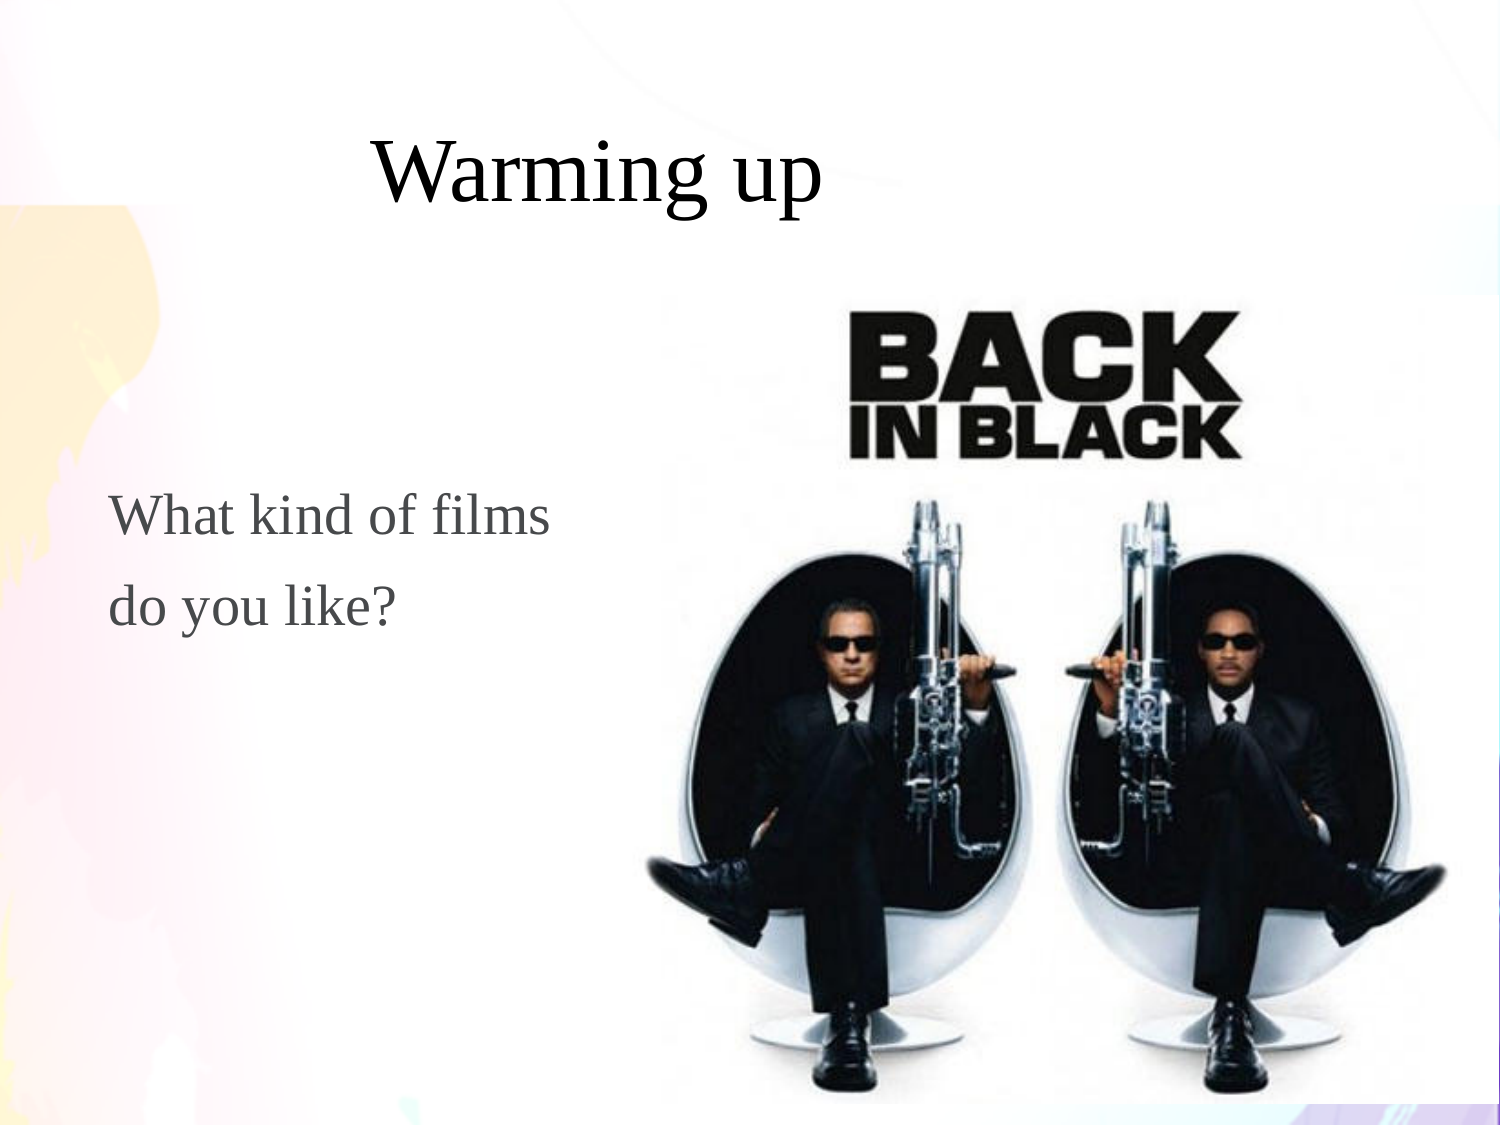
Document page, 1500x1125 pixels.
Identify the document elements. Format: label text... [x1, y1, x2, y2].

text_box What kind of films do you like? [94, 448, 590, 645]
picture [0, 0, 1500, 1125]
title Warming up [355, 123, 917, 220]
